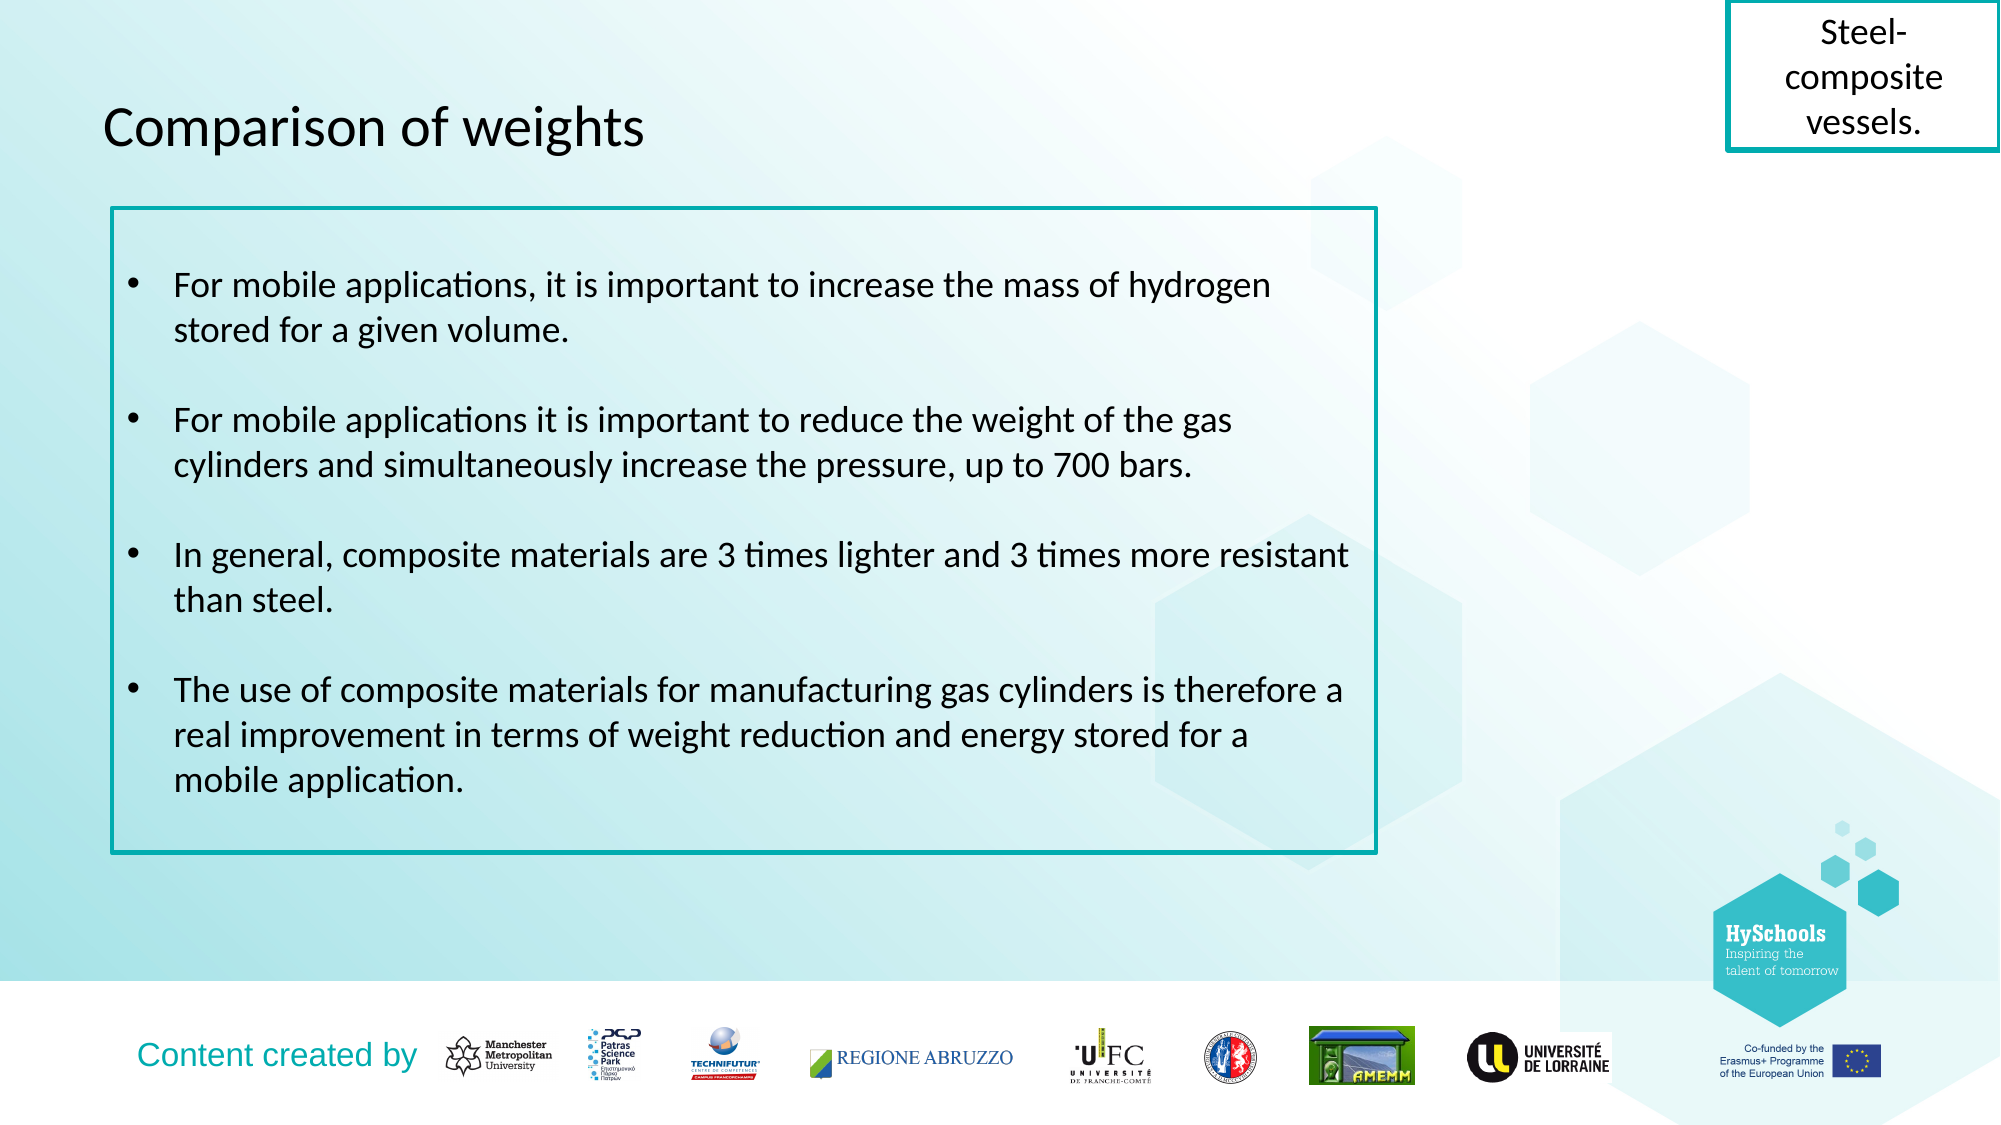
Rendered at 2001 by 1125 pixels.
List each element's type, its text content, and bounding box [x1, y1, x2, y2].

text_box Comparison of weights [88, 81, 939, 166]
picture [0, 0, 2000, 1125]
text_box For mobile applications, it is important to increase the mass of hydrogen stored for a given volume. For mobile applications it is important to reduce the weight of the gas cylinders and simultaneously increase the pressure, up to 700 bars. In general, composite materials are 3 times lighter and 3 times more resistant than steel. The use of composite materials for manufacturing gas cylinders is therefore a real improvement in terms of weight reduction and energy stored for a mobile application. [112, 208, 1376, 853]
text_box Steel-composite vessels. [1728, 0, 2000, 150]
